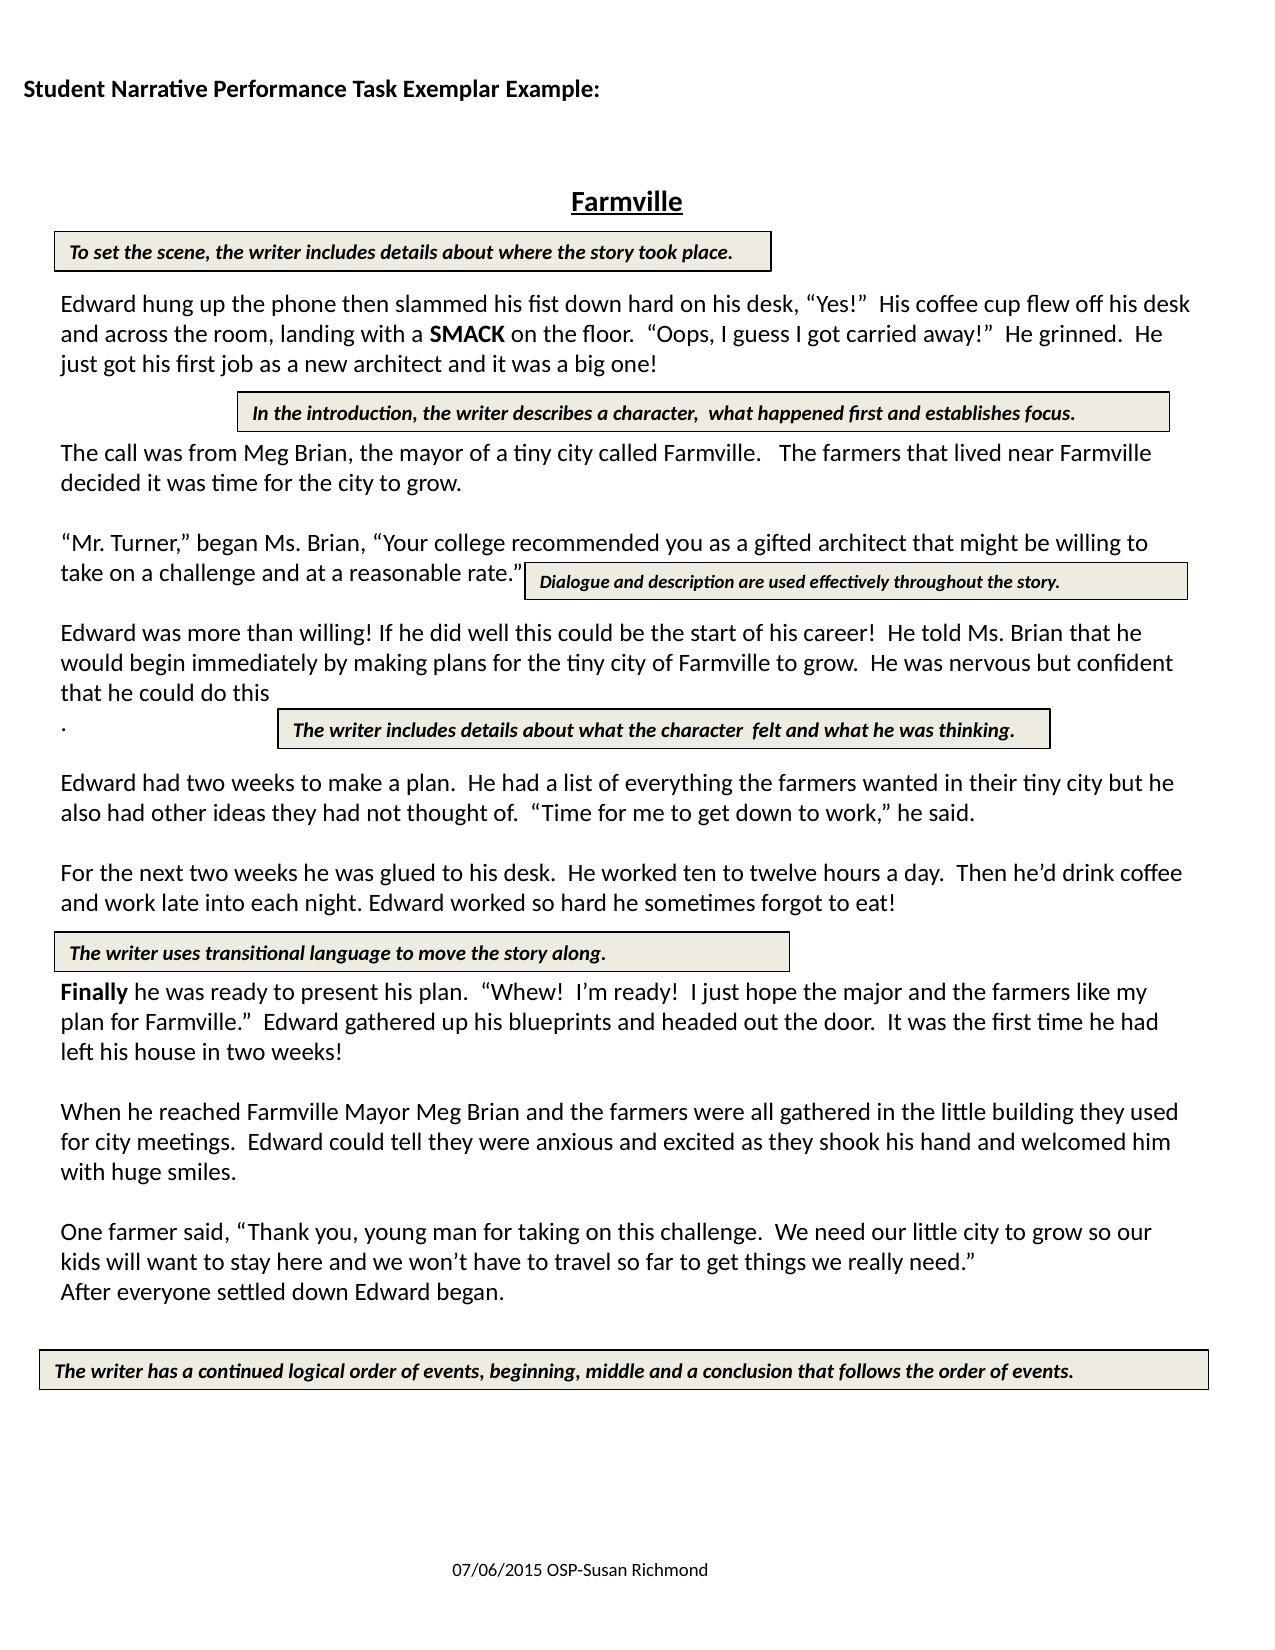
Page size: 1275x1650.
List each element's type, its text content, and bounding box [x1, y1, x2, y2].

text_box The writer has a continued logical order of events, beginning, middle and a conclusion that follows the order of events. [39, 1350, 1209, 1390]
text_box Dialogue and description are used effectively throughout the story. [524, 562, 1188, 600]
text_box Farmville Edward hung up the phone then slammed his fist down hard on his desk, “Yes!” His coffee cup flew off his desk and across the room, landing with a SMACK on the floor. “Oops, I guess I got carried away!” He grinned. He just got his first job as a new architect and it was a big one! The call was from Meg Brian, the mayor of a tiny city called Farmville. The farmers that lived near Farmville decided it was time for the city to grow. “Mr. Turner,” began Ms. Brian, “Your college recommended you as a gifted architect that might be willing to take on a challenge and at a reasonable rate.” Edward was more than willing! If he did well this could be the start of his career! He told Ms. Brian that he would begin immediately by making plans for the tiny city of Farmville to grow. He was nervous but confident that he could do this . Edward had two weeks to make a plan. He had a list of everything the farmers wanted in their tiny city but he also had other ideas they had not thought of. “Time for me to get down to work,” he said. For the next two weeks he was glued to his desk. He worked ten to twelve hours a day. Then he’d drink coffee and work late into each night. Edward worked so hard he sometimes forgot to eat! Finally he was ready to present his plan. “Whew! I’m ready! I just hope the major and the farmers like my plan for Farmville.” Edward gathered up his blueprints and headed out the door. It was the first time he had left his house in two weeks! When he reached Farmville Mayor Meg Brian and the farmers were all gathered in the little building they used for city meetings. Edward could tell they were anxious and excited as they shook his hand and welcomed him with huge smiles. One farmer said, “Thank you, young man for taking on this challenge. We need our little city to grow so our kids will want to stay here and we won’t have to travel so far to get things we really need.” After everyone settled down Edward began. [45, 174, 1209, 1343]
text_box Student Narrative Performance Task Exemplar Example: [8, 60, 647, 110]
text_box The writer includes details about what the character felt and what he was thinking. [278, 708, 1050, 749]
text_box The writer uses transitional language to move the story along. [54, 931, 790, 972]
text_box To set the scene, the writer includes details about where the story took place. [54, 231, 772, 272]
text_box In the introduction, the writer describes a character, what happened first and establishes focus. [237, 391, 1170, 432]
